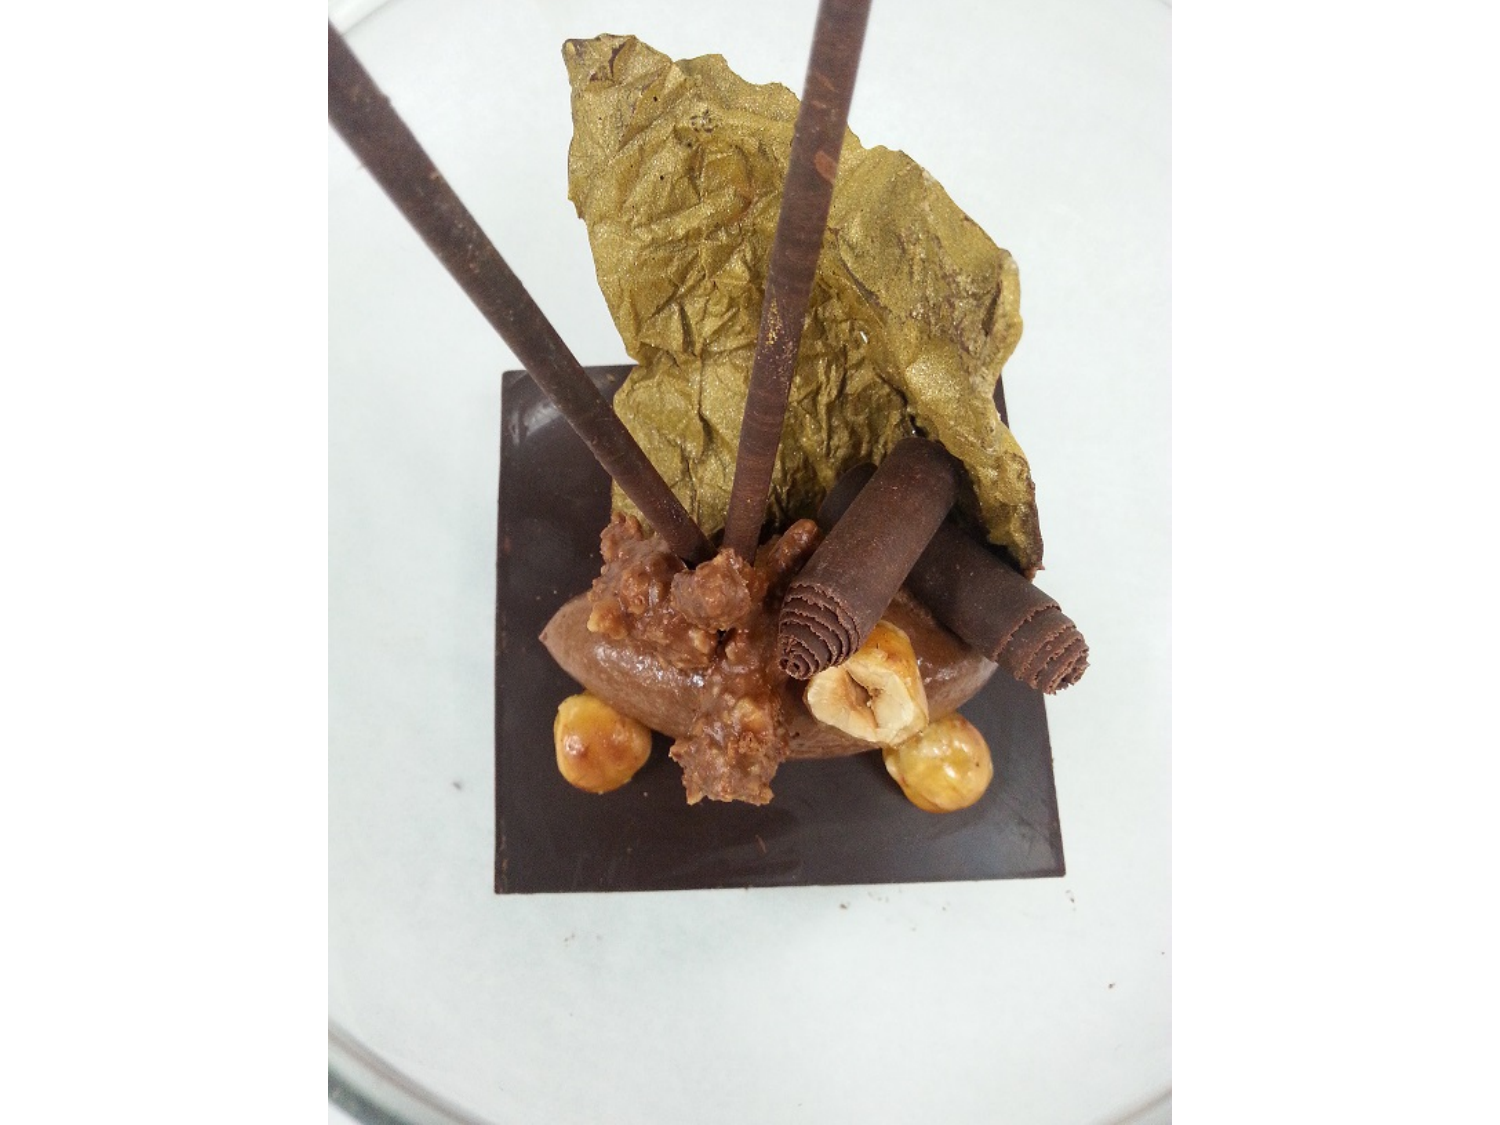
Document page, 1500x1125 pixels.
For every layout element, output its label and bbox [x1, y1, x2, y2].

picture [327, 0, 1173, 1125]
